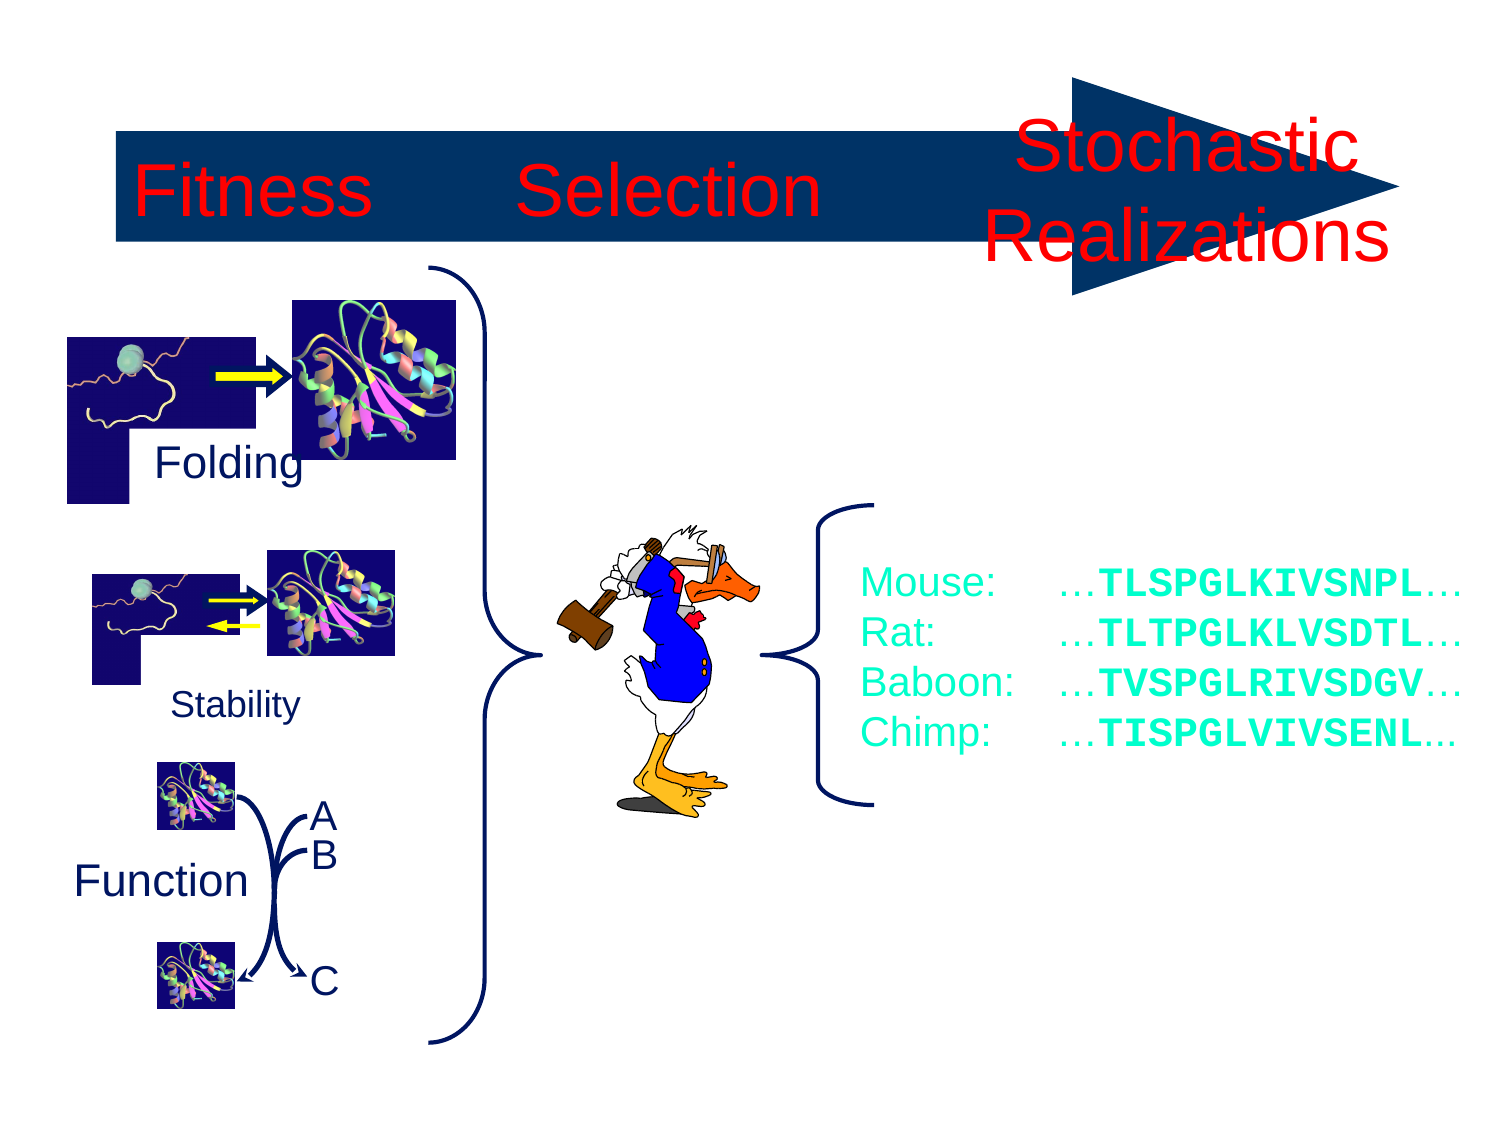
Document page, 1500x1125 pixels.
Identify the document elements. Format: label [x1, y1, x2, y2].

text_box [761, 88, 1469, 806]
text_box [117, 79, 1394, 1043]
text_box [55, 133, 456, 1016]
